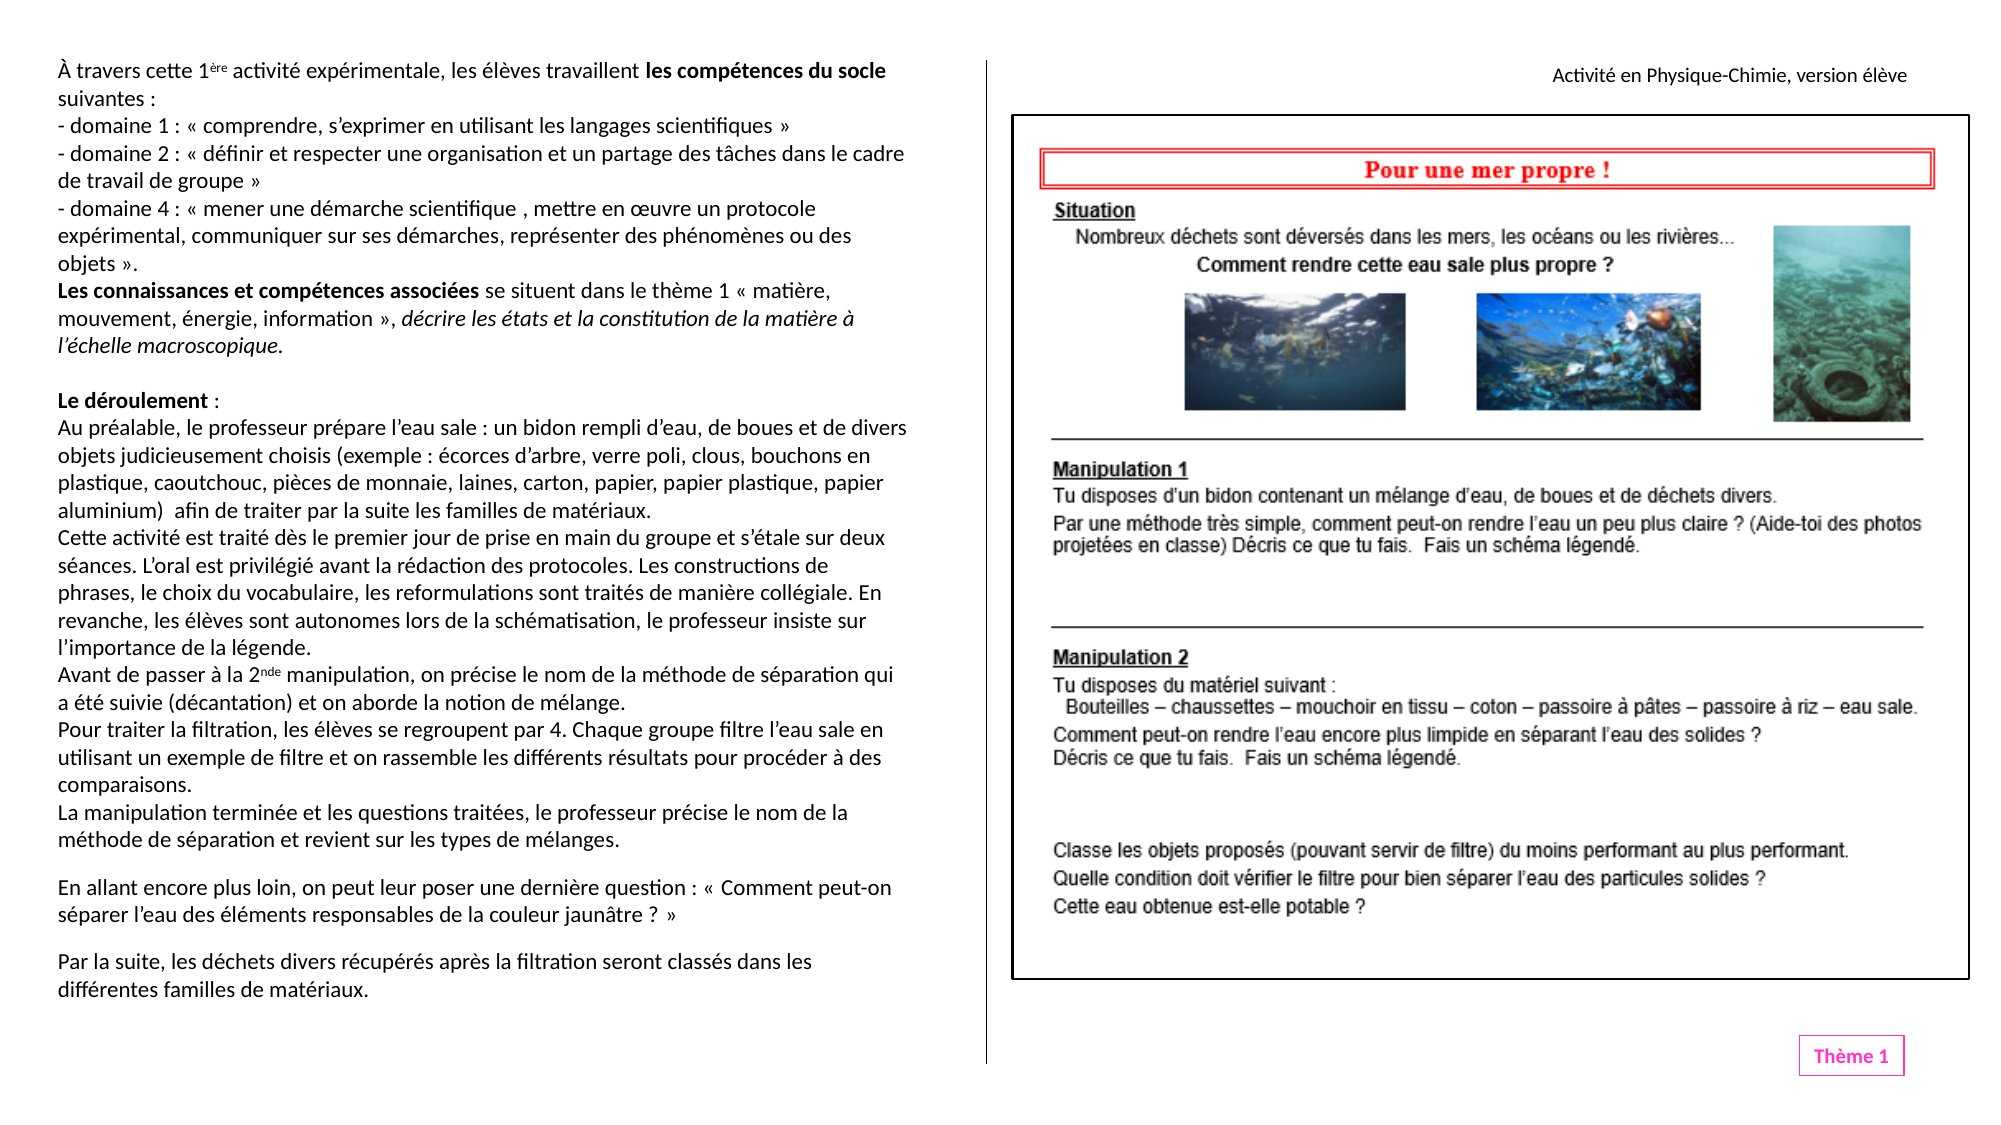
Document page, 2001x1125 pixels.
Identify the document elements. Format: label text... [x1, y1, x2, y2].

text_box À travers cette 1ère activité expérimentale, les élèves travaillent les compétences du socle suivantes : - domaine 1 : « comprendre, s’exprimer en utilisant les langages scientifiques » - domaine 2 : « définir et respecter une organisation et un partage des tâches dans le cadre de travail de groupe » - domaine 4 : « mener une démarche scientifique , mettre en œuvre un protocole expérimental, communiquer sur ses démarches, représenter des phénomènes ou des objets ». Les connaissances et compétences associées se situent dans le thème 1 « matière, mouvement, énergie, information », décrire les états et la constitution de la matière à l’échelle macroscopique. Le déroulement : Au préalable, le professeur prépare l’eau sale : un bidon rempli d’eau, de boues et de divers objets judicieusement choisis (exemple : écorces d’arbre, verre poli, clous, bouchons en plastique, caoutchouc, pièces de monnaie, laines, carton, papier, papier plastique, papier aluminium) afin de traiter par la suite les familles de matériaux. Cette activité est traité dès le premier jour de prise en main du groupe et s’étale sur deux séances. L’oral est privilégié avant la rédaction des protocoles. Les constructions de phrases, le choix du vocabulaire, les reformulations sont traités de manière collégiale. En revanche, les élèves sont autonomes lors de la schématisation, le professeur insiste sur l’importance de la légende. Avant de passer à la 2nde manipulation, on précise le nom de la méthode de séparation qui a été suivie (décantation) et on aborde la notion de mélange. Pour traiter la filtration, les élèves se regroupent par 4. Chaque groupe filtre l’eau sale en utilisant un exemple de filtre et on rassemble les différents résultats pour procéder à des comparaisons. La manipulation terminée et les questions traitées, le professeur précise le nom de la méthode de séparation et revient sur les types de mélanges. En allant encore plus loin, on peut leur poser une dernière question : « Comment peut-on séparer l’eau des éléments responsables de la couleur jaunâtre ? » Par la suite, les déchets divers récupérés après la filtration seront classés dans les différentes familles de matériaux. [43, 48, 926, 1010]
text_box Thème 1 [1799, 1035, 1904, 1076]
text_box Activité en Physique-Chimie, version élève [1537, 53, 1923, 94]
picture [1013, 116, 1968, 979]
